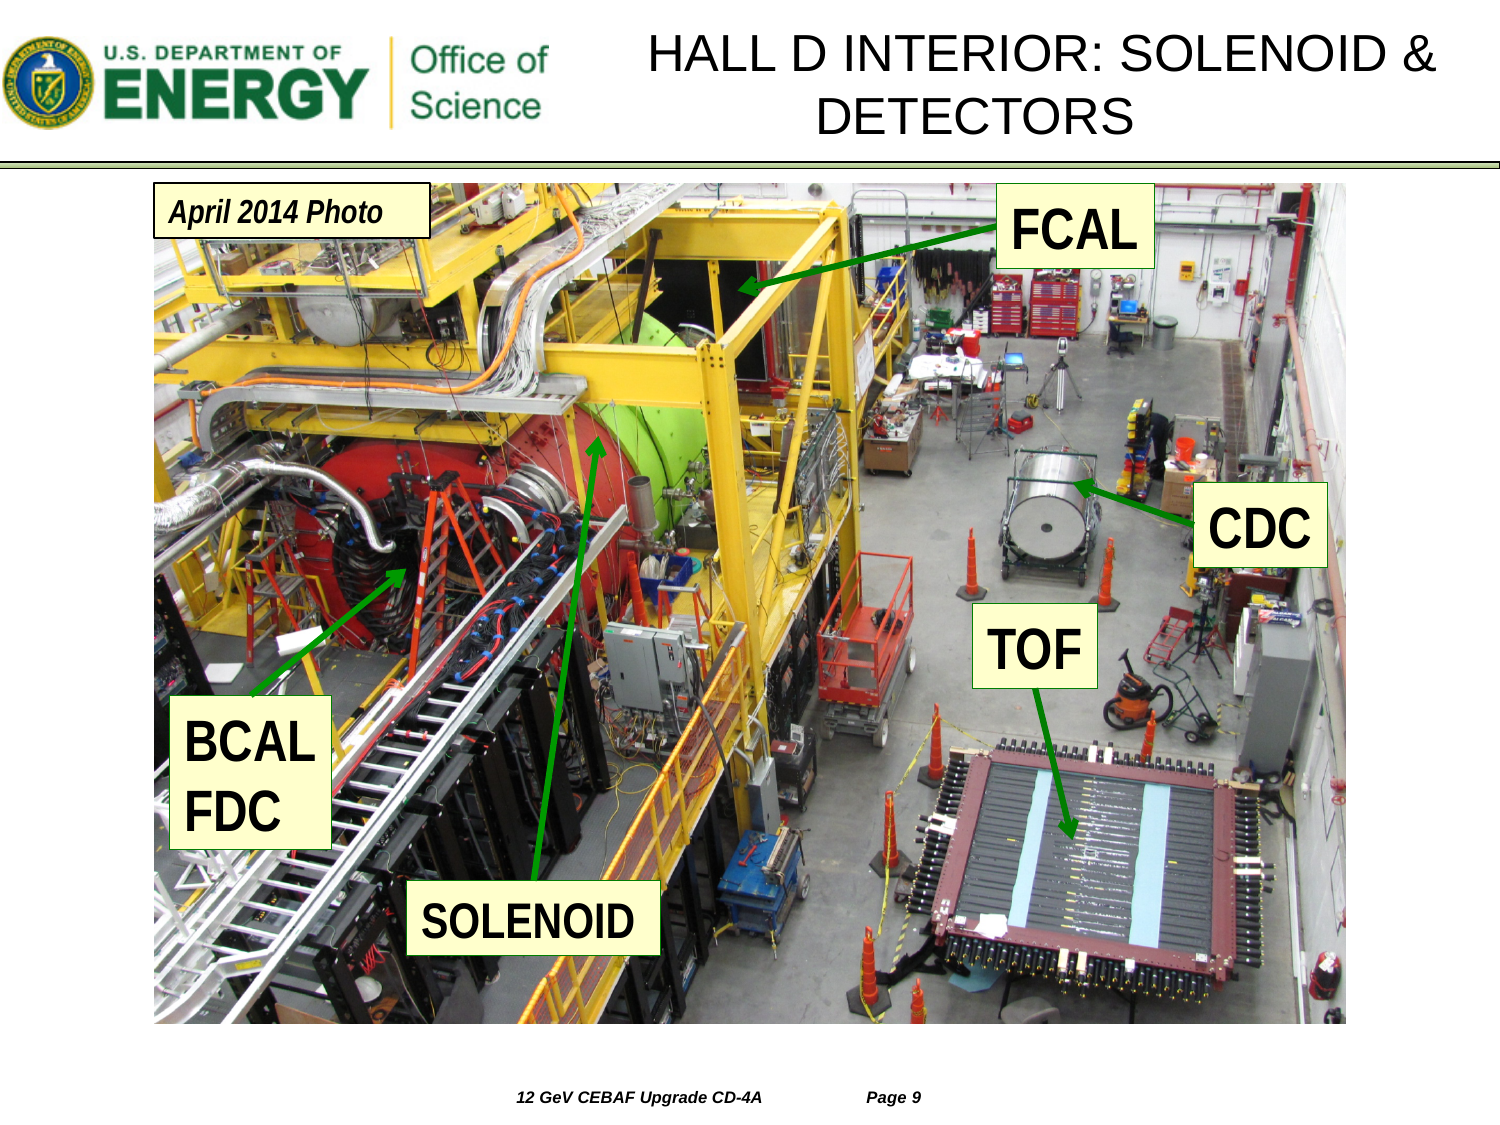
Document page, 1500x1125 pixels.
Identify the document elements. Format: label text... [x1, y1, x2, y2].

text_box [533, 435, 599, 882]
picture [154, 182, 1346, 1025]
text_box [1034, 689, 1073, 841]
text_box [737, 226, 997, 291]
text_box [250, 568, 407, 696]
title HALL D INTERIOR: SOLENOID & DETECTORS [0, 0, 1500, 165]
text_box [1072, 482, 1194, 526]
